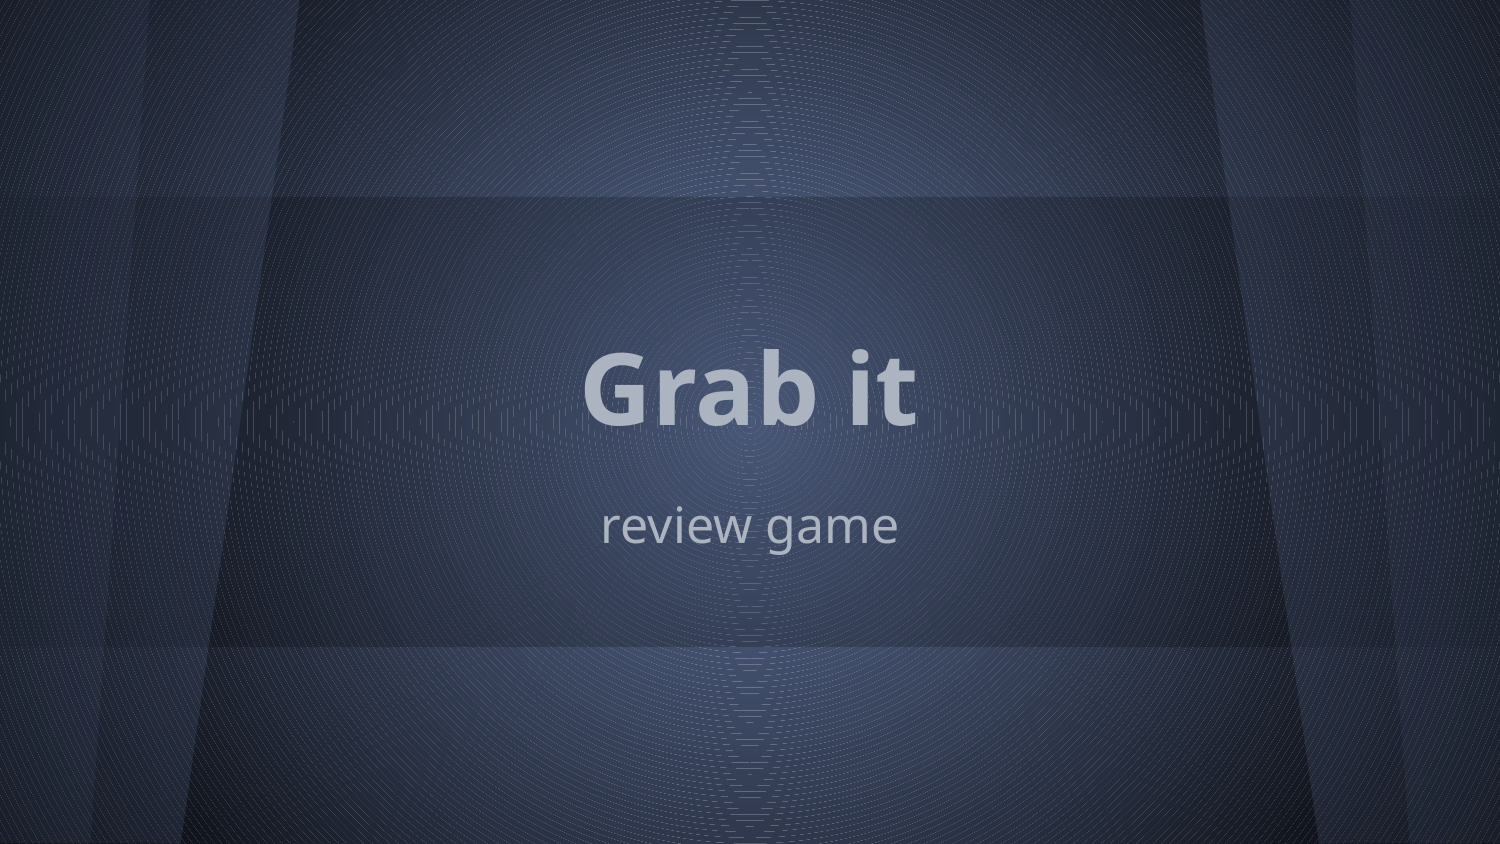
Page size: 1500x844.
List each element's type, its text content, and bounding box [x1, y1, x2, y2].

title Grab it [112, 257, 1388, 461]
subtitle review game [112, 478, 1388, 587]
